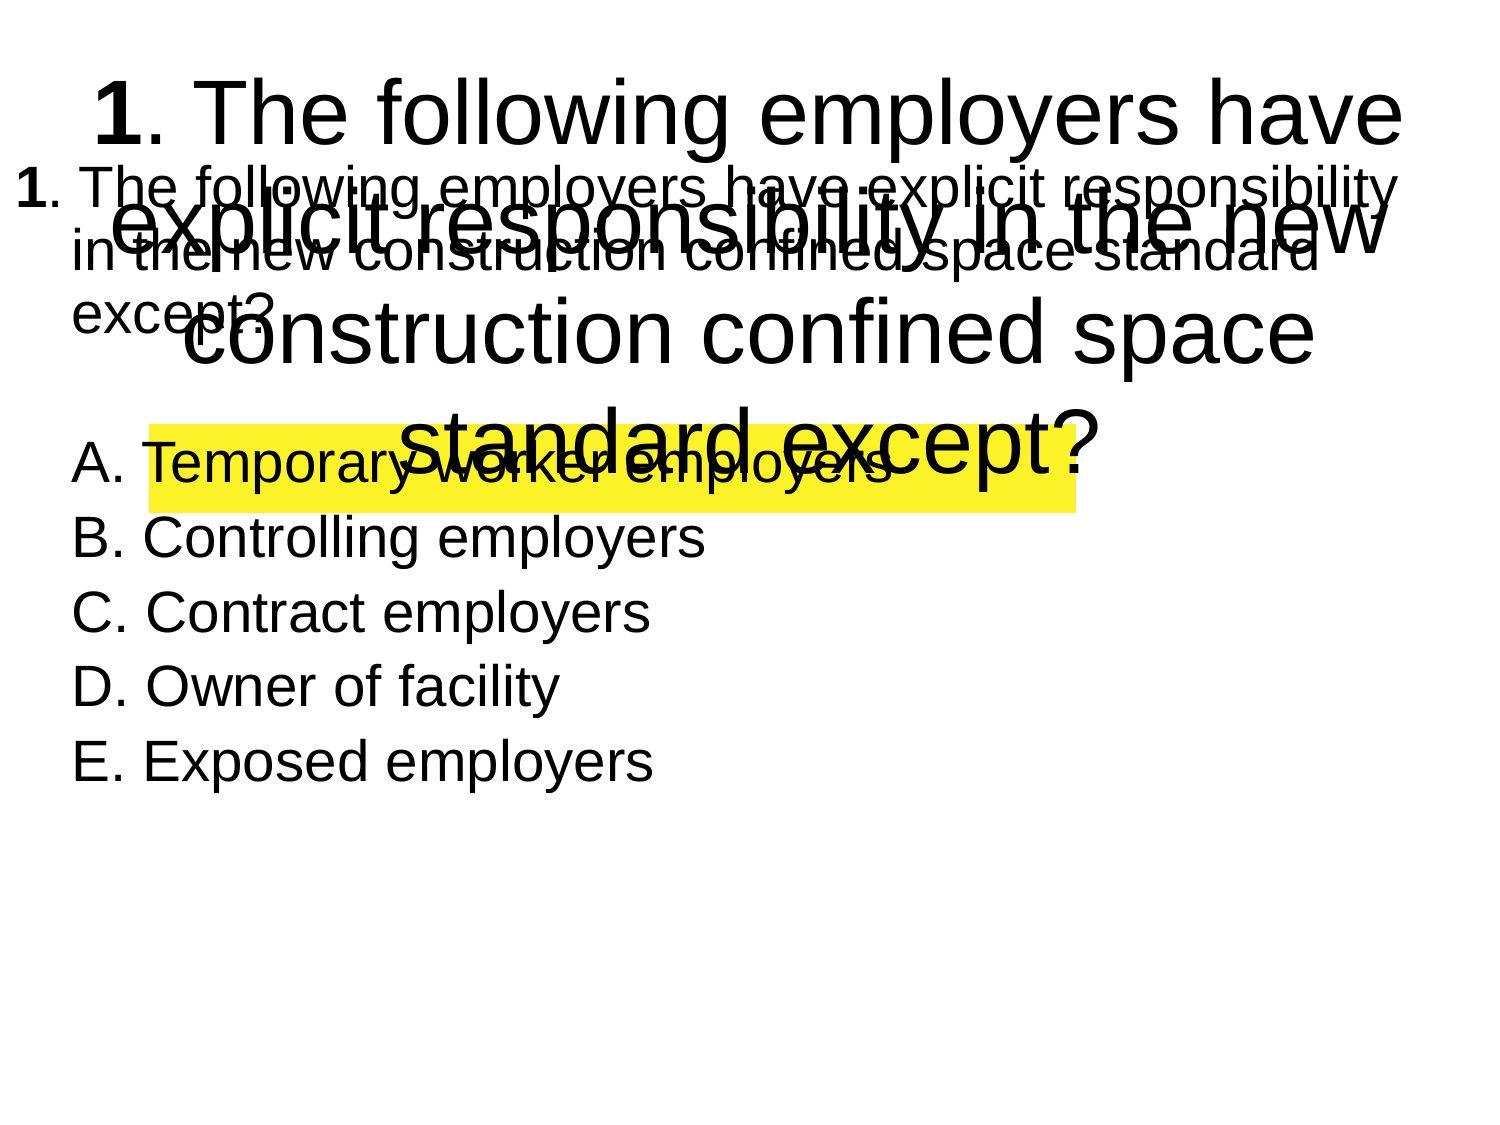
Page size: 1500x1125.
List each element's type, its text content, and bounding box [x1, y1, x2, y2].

subtitle 1. The following employers have explicit responsibility in the new construction confined space standard except? A. Temporary worker employers B. Controlling employers C. Contract employers D. Owner of facility E. Exposed employers [0, 149, 1425, 713]
title 1. The following employers have explicit responsibility in the new construction confined space standard except? [75, 45, 1425, 149]
